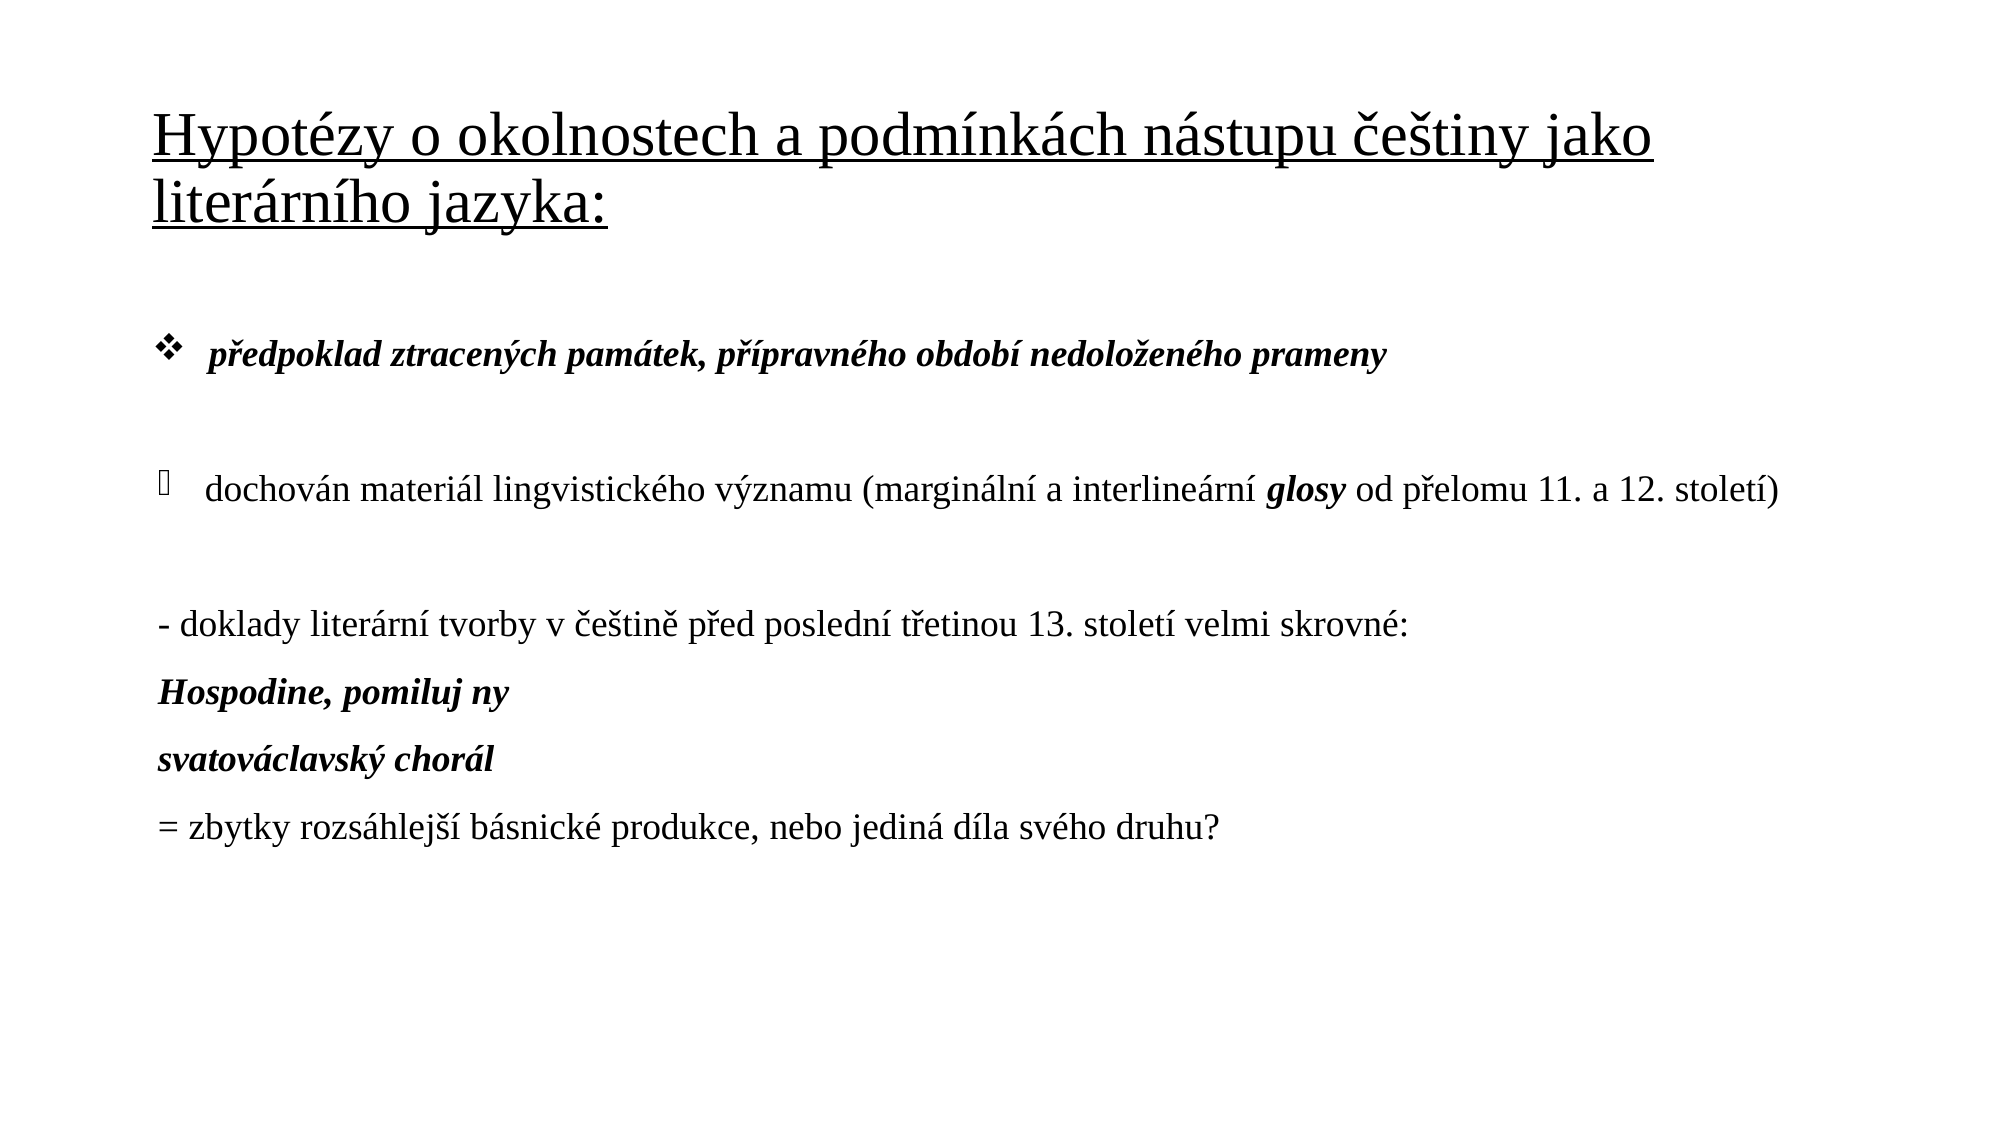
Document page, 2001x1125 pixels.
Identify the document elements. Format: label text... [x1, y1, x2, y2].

list předpoklad ztracených památek, přípravného období nedoloženého prameny dochován materiál lingvistického významu (marginální a interlineární glosy od přelomu 11. a 12. století) - doklady literární tvorby v češtině před poslední třetinou 13. století velmi skrovné: Hospodine, pomiluj ny svatováclavský chorál = zbytky rozsáhlejší básnické produkce, nebo jediná díla svého druhu? [137, 299, 1863, 1014]
title Hypotézy o okolnostech a podmínkách nástupu češtiny jako literárního jazyka: [137, 59, 1863, 278]
